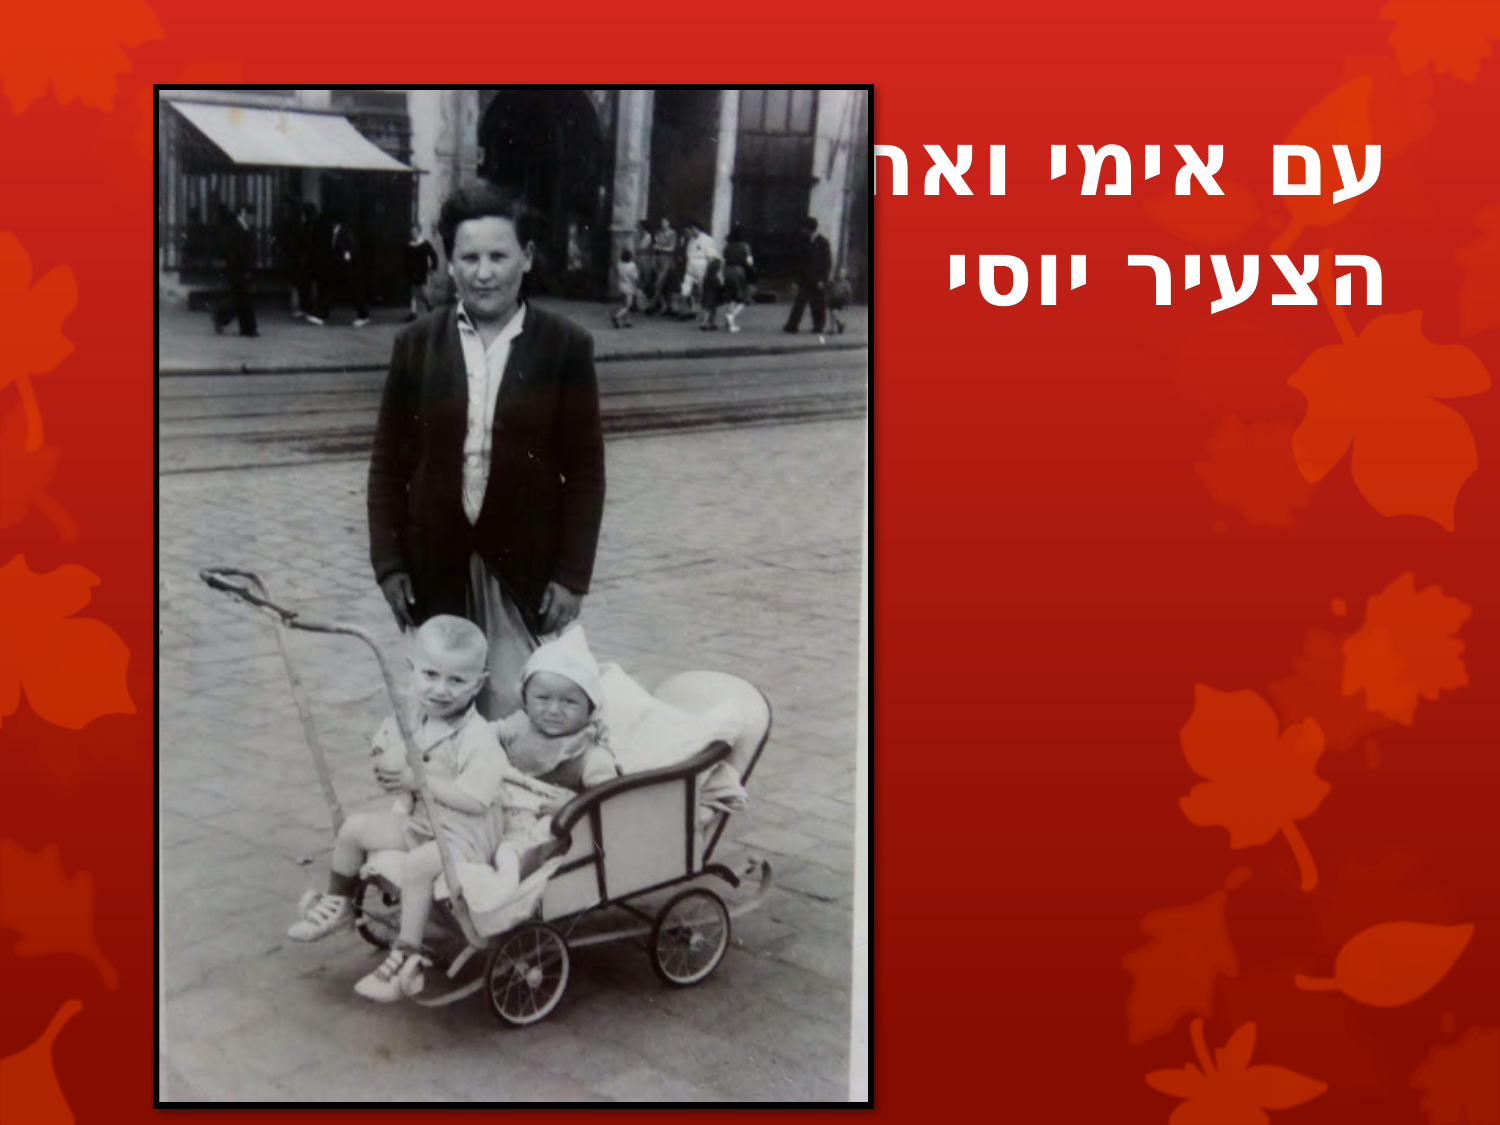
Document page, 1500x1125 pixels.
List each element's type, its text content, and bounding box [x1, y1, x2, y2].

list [158, 89, 869, 1103]
title עם אימי ואחי הצעיר יוסי [884, 113, 1406, 315]
